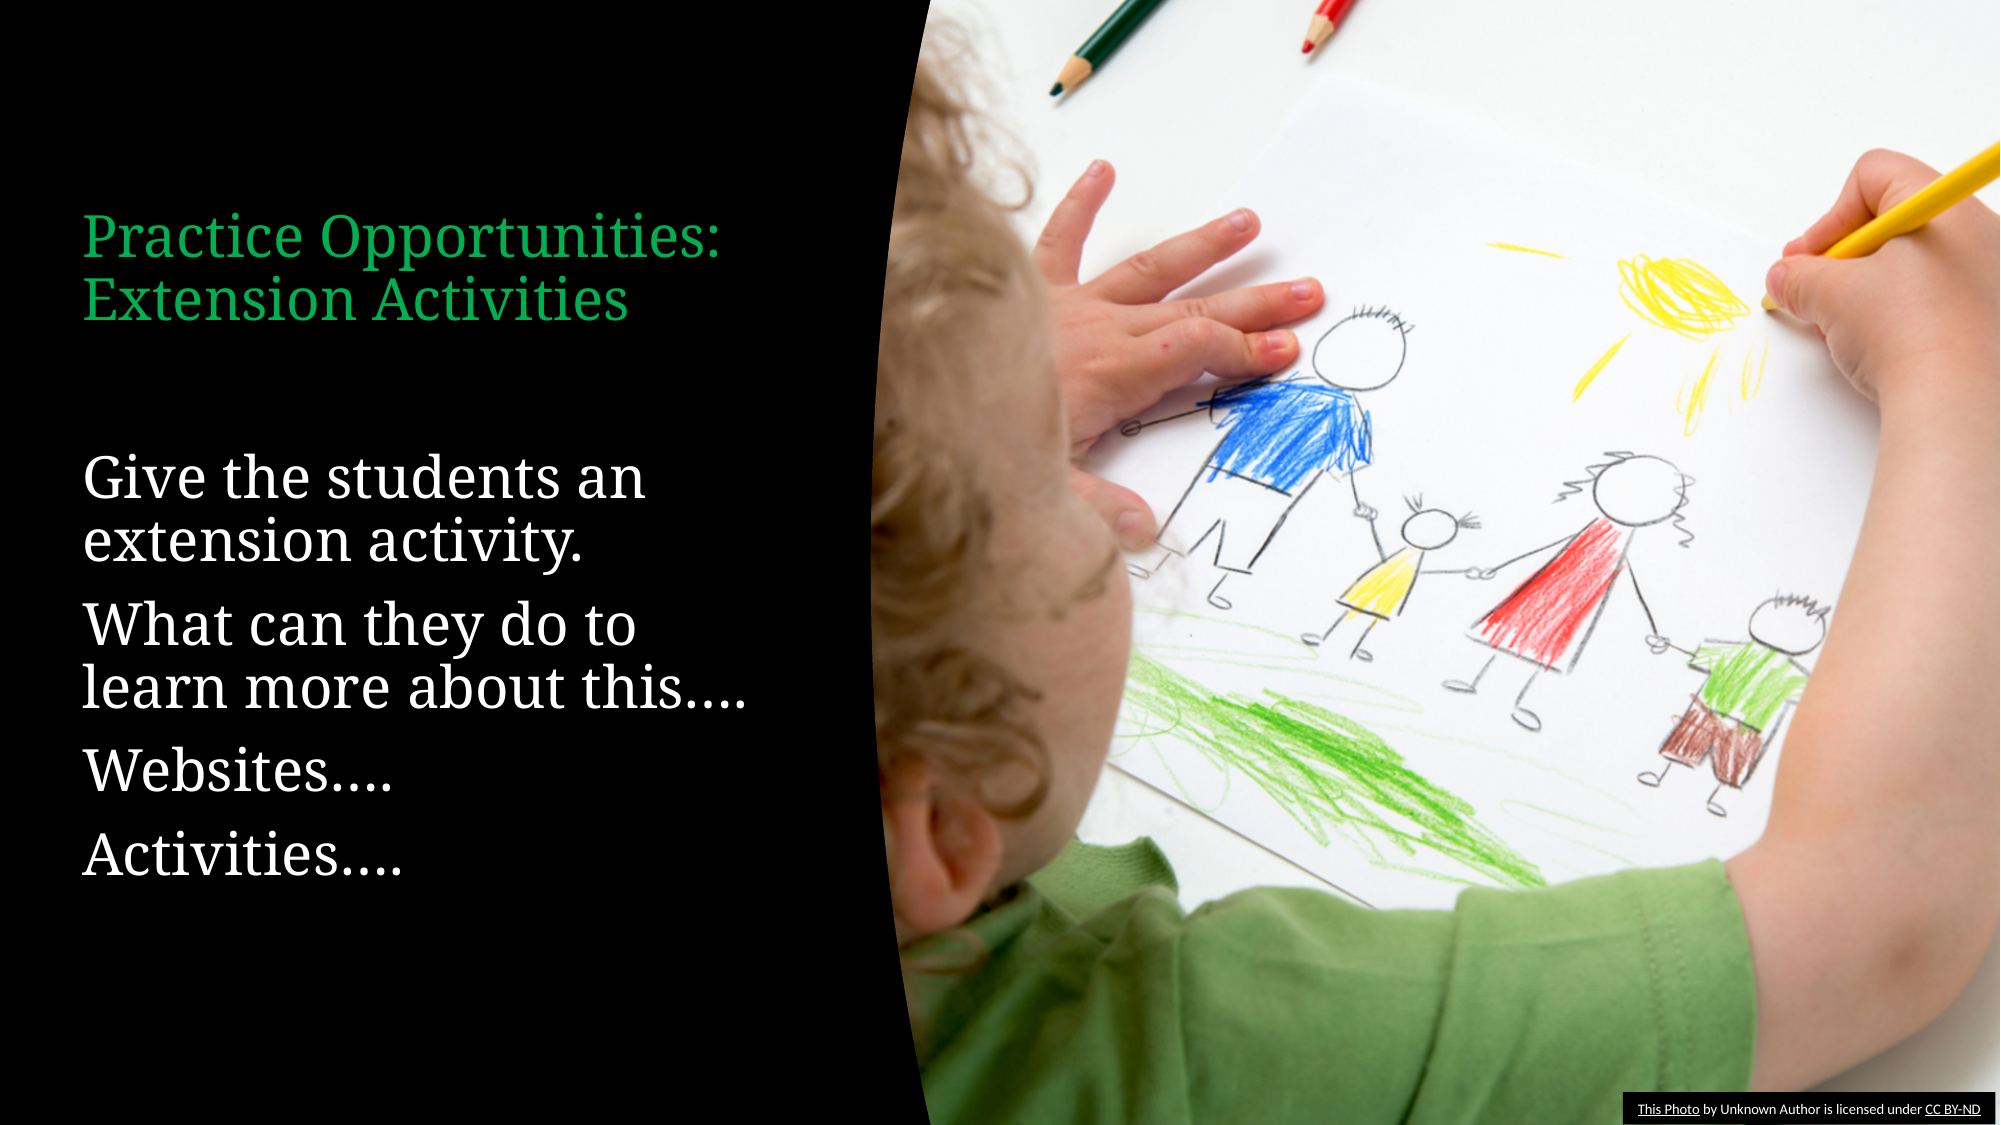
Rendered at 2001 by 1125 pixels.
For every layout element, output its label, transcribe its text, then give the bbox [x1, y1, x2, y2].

title Practice Opportunities: Extension Activities [67, 161, 804, 341]
picture [870, 0, 2000, 1125]
list Give the students an extension activity. What can they do to learn more about this…. Websites…. Activities…. [67, 441, 806, 1029]
